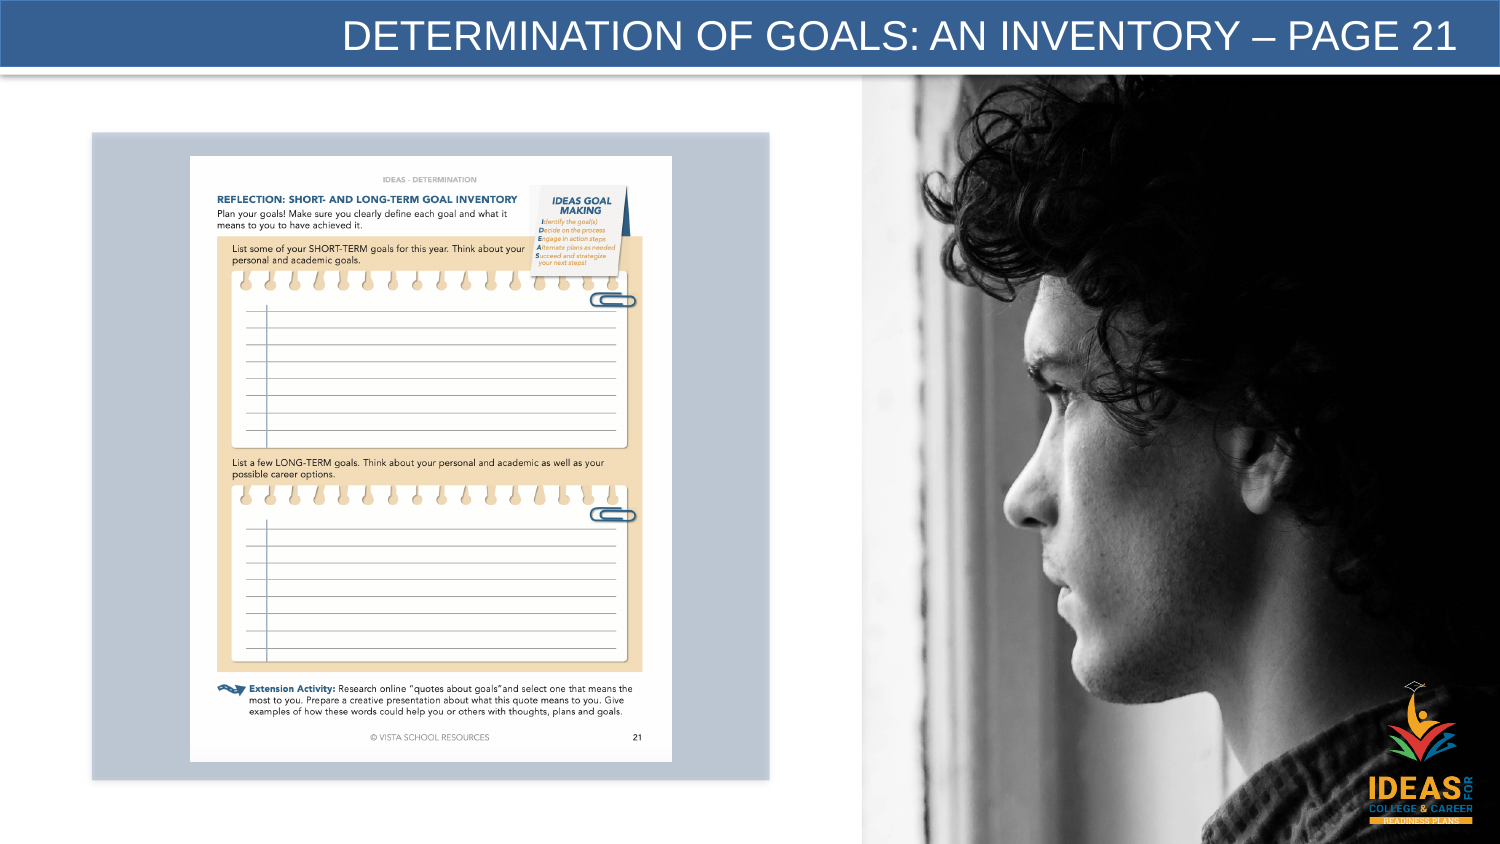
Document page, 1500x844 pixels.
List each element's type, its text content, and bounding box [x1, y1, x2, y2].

picture [190, 156, 672, 762]
text_box [91, 132, 770, 781]
text_box [0, 0, 1500, 65]
text_box DETERMINATION OF GOALS: AN INVENTORY – PAGE 21 [30, 1, 1473, 65]
picture [861, 42, 1500, 844]
text_box [0, 66, 856, 75]
